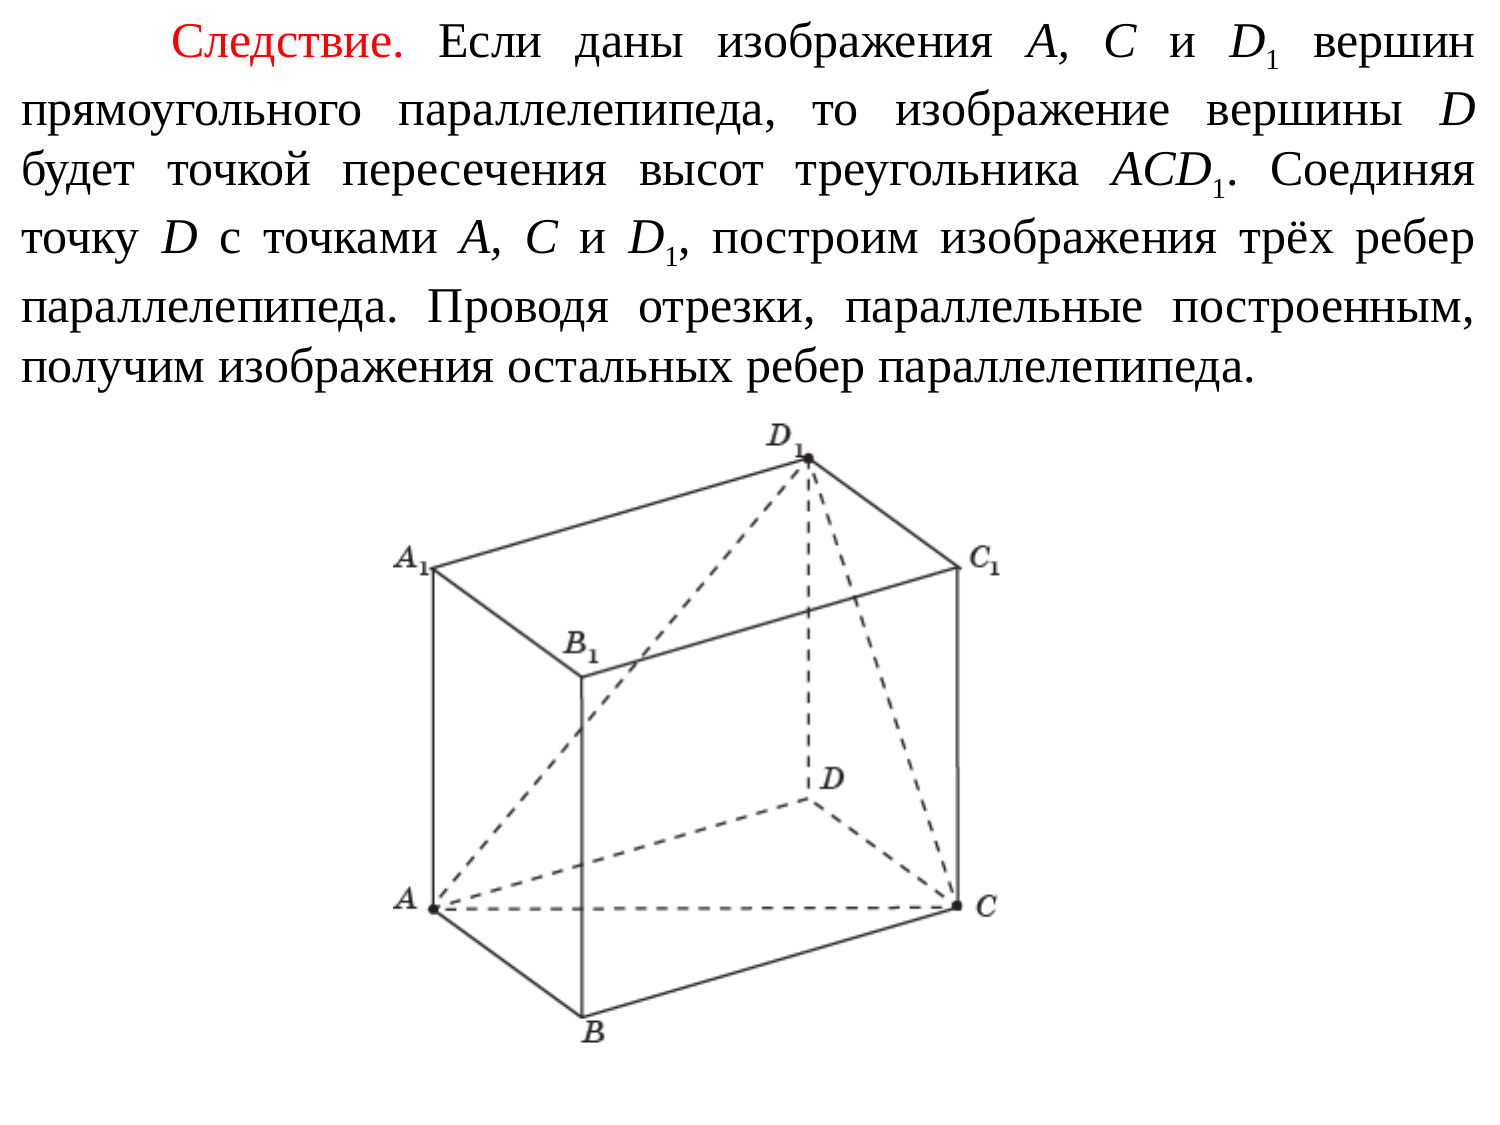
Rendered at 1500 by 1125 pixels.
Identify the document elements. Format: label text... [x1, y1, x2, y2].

text_box Следствие. Если даны изображения A, C и D1 вершин прямоугольного параллелепипеда, то изображение вершины D будет точкой пересечения высот треугольника ACD1. Соединяя точку D с точками A, C и D1, построим изображения трёх ребер параллелепипеда. Проводя отрезки, параллельные построенным, получим изображения остальных ребер параллелепипеда. [6, 0, 1494, 400]
picture [393, 420, 1002, 1051]
